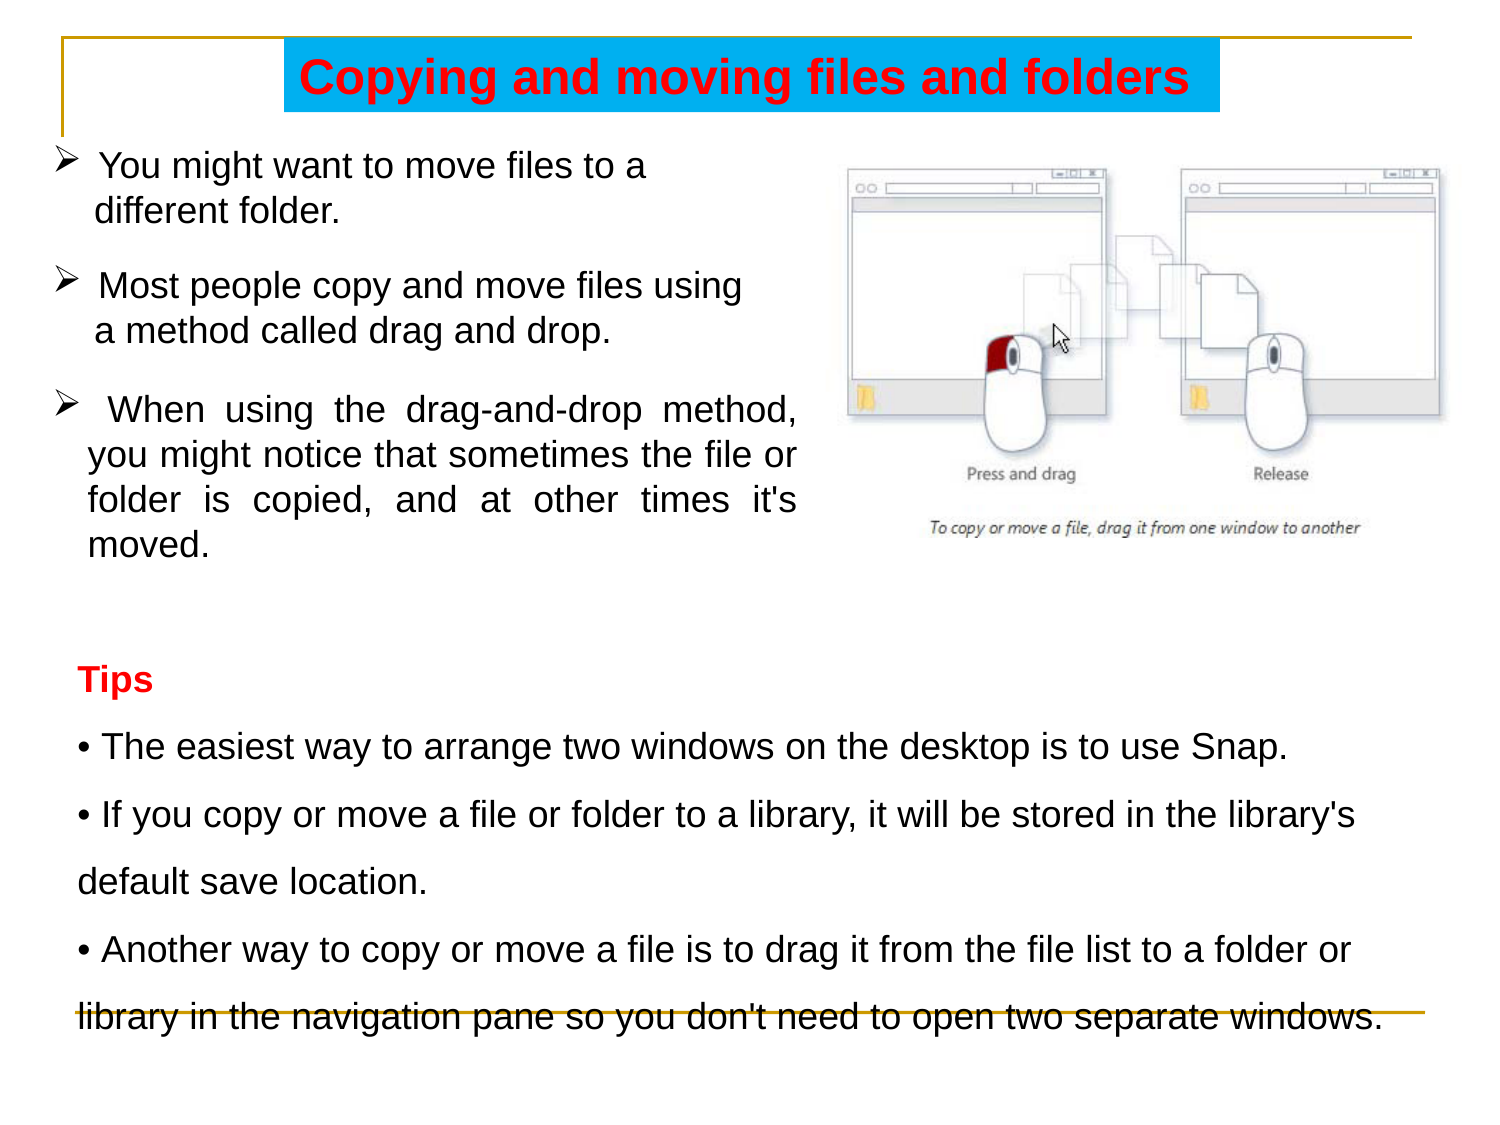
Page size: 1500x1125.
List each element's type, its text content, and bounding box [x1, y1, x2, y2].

text_box Copying and moving files and folders [284, 37, 1220, 113]
text_box Tips • The easiest way to arrange two windows on the desktop is to use Snap. • If you copy or move a file or folder to a library, it will be stored in the library's default save location. • Another way to copy or move a file is to drag it from the file list to a folder or library in the navigation pane so you don't need to open two separate windows. [62, 624, 1450, 1045]
text_box When using the drag-and-drop method, you might notice that sometimes the file or folder is copied, and at other times it's moved. [37, 378, 813, 573]
picture [812, 156, 1463, 538]
text_box You might want to move files to a different folder. Most people copy and move files using a method called drag and drop. [37, 133, 788, 359]
